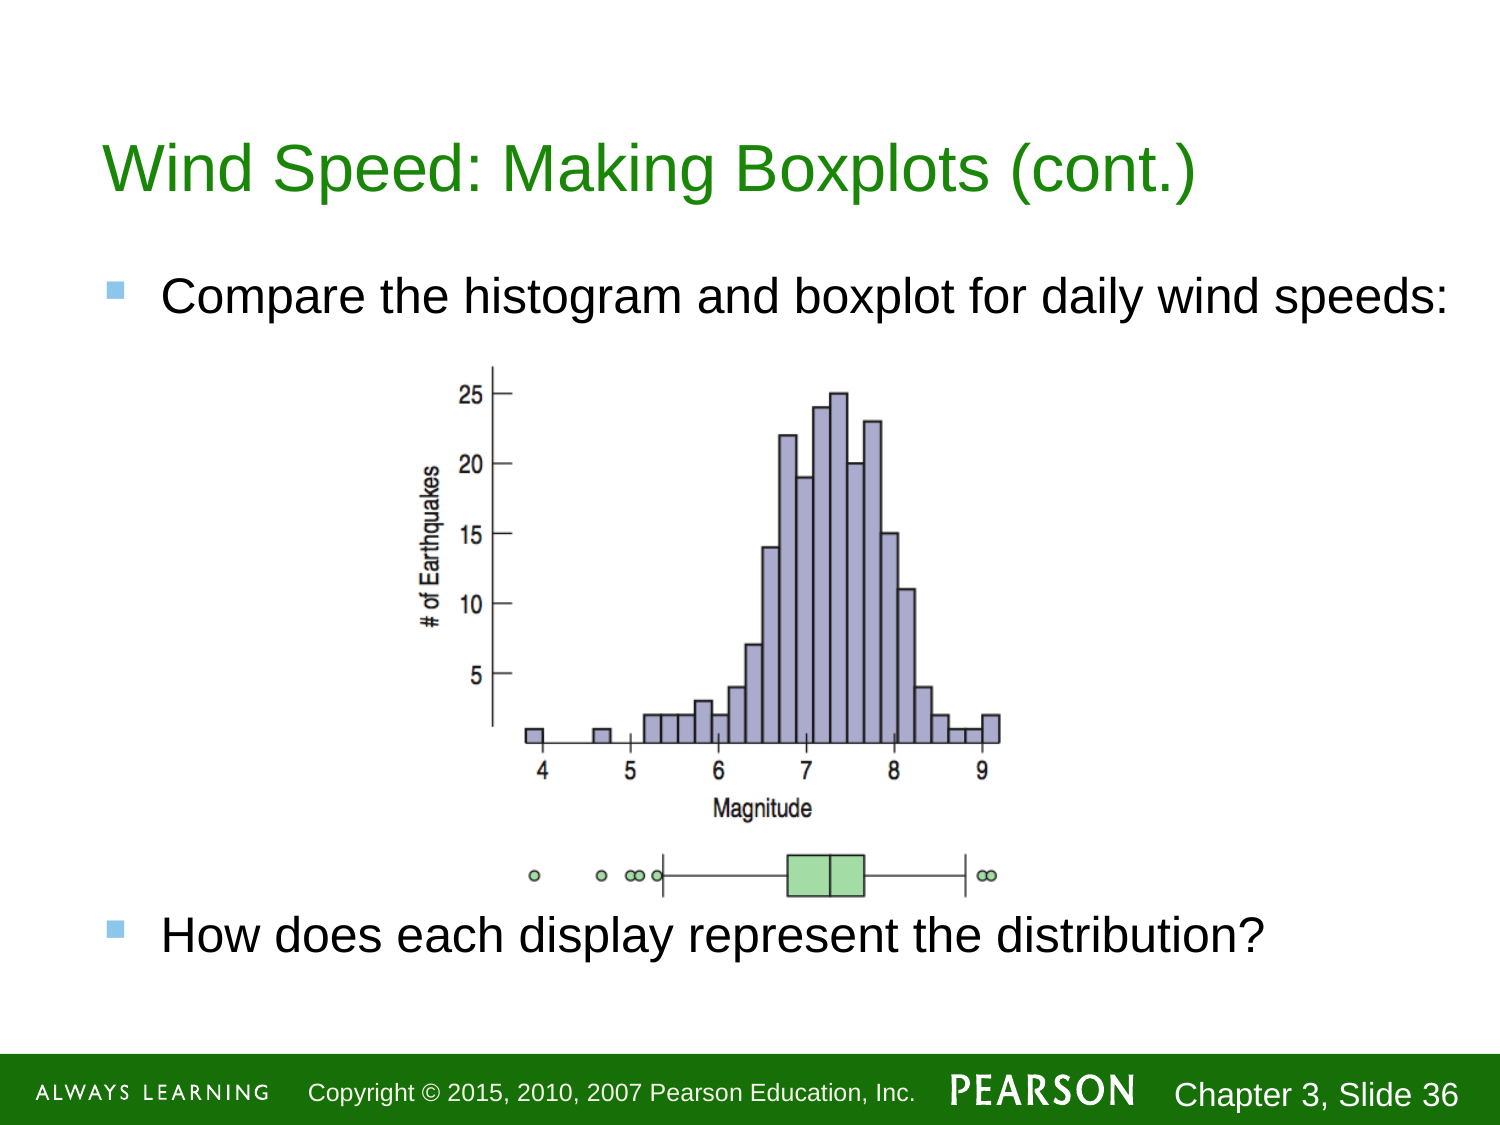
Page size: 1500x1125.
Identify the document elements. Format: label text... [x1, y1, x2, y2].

title Wind Speed: Making Boxplots (cont.) [87, 49, 1451, 213]
list Compare the histogram and boxplot for daily wind speeds: How does each display represent the distribution? [89, 262, 1451, 1013]
picture [374, 350, 1076, 917]
